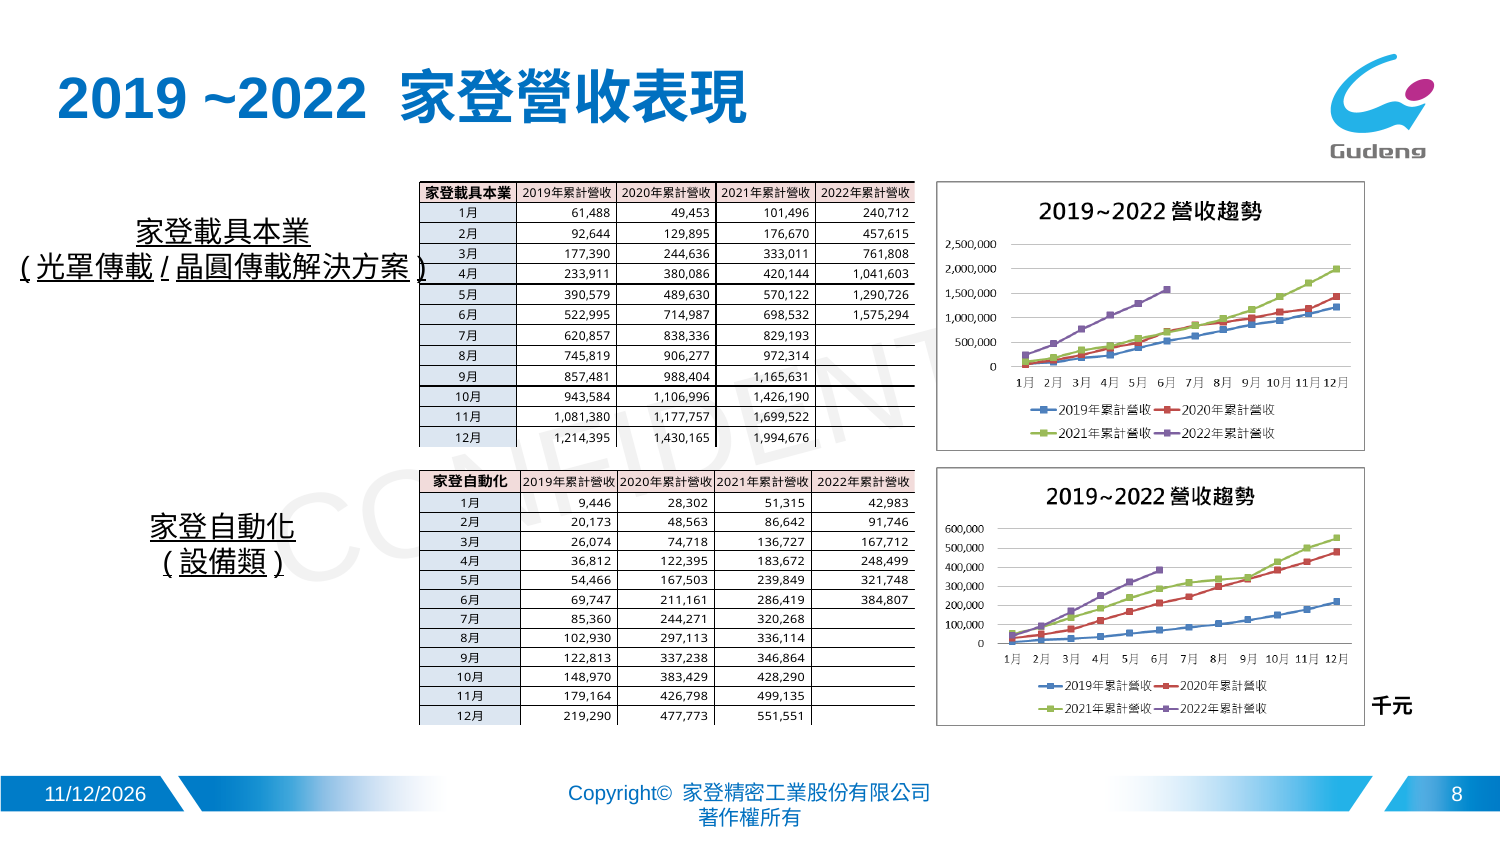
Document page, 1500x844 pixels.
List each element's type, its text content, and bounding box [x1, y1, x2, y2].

text_box 家登自動化 (設備類) [135, 501, 311, 587]
slide_number 8 [1128, 770, 1478, 816]
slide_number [29, 770, 380, 816]
picture [0, 0, 1500, 844]
text_box 2019 ~2022 家登營收表現 [43, 52, 1058, 138]
footer Copyright© 家登精密工業股份有限公司 著作權所有 [512, 782, 988, 827]
text_box 千元 [1369, 684, 1500, 725]
text_box 家登載具本業 (光罩傳載/晶圓傳載解決方案) [5, 206, 413, 291]
